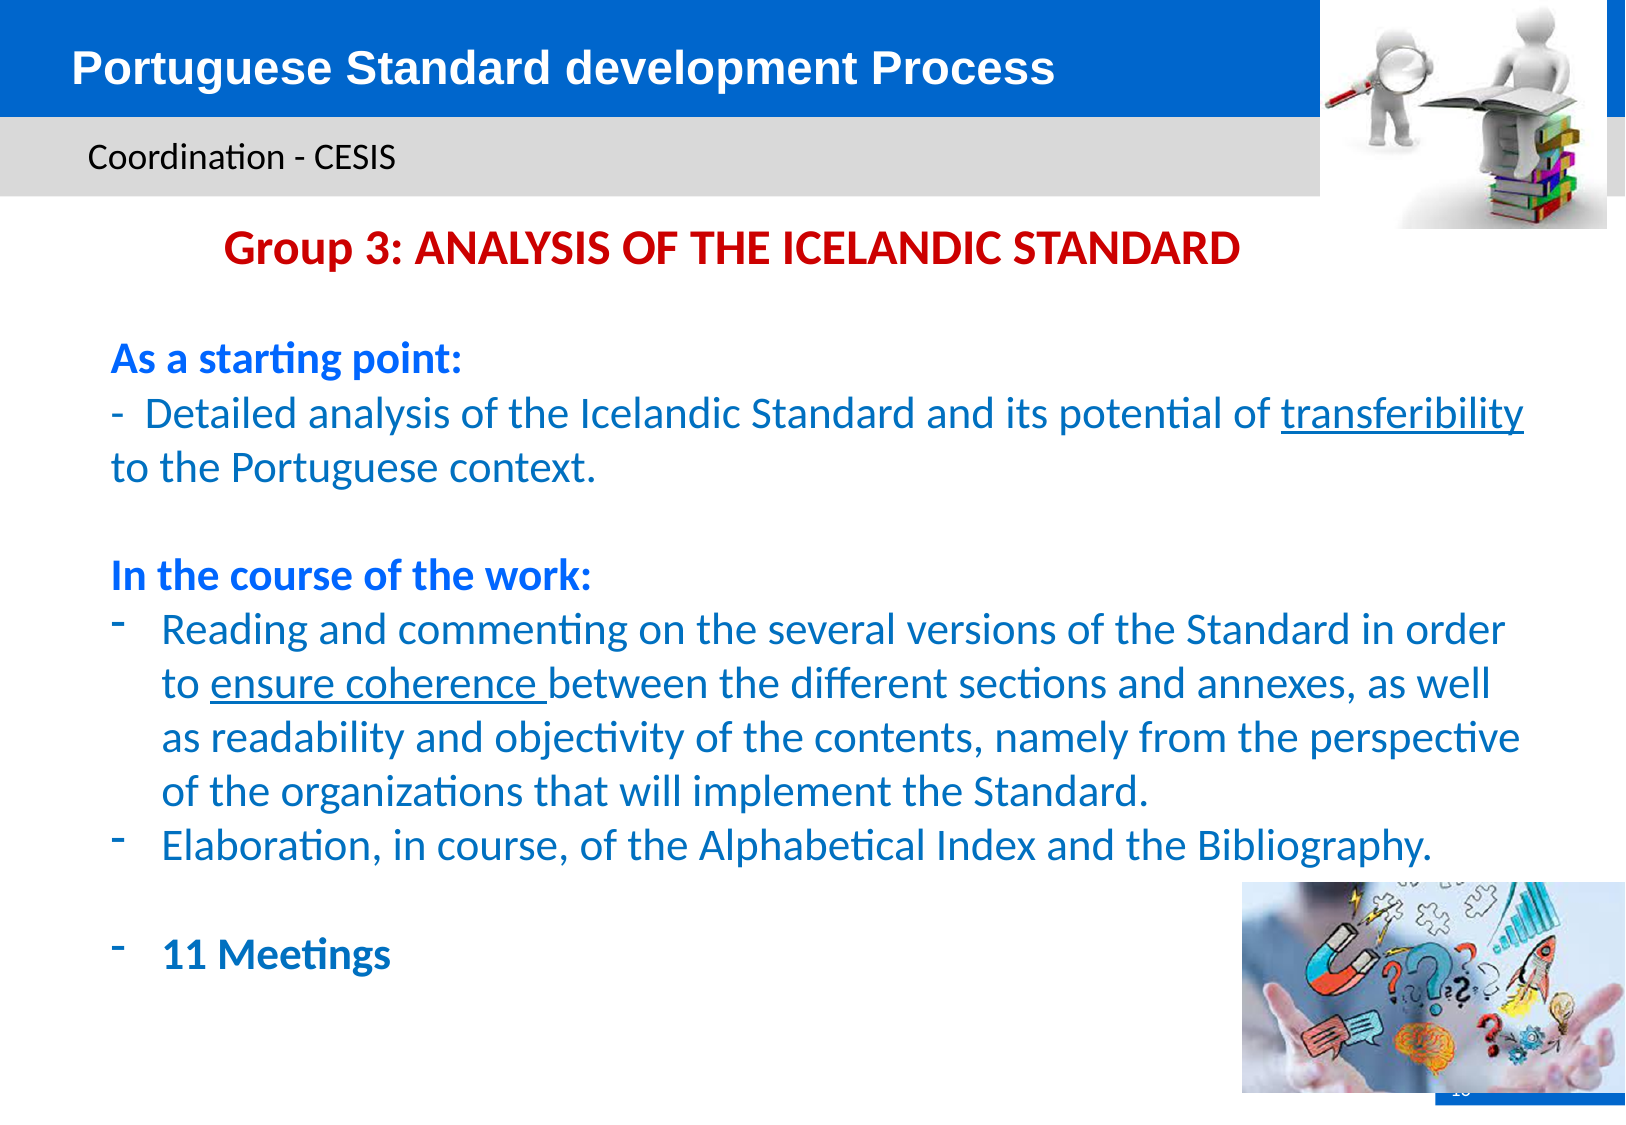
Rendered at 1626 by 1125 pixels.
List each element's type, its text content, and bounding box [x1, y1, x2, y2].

text_box Coordination - CESIS [73, 124, 494, 184]
picture [1320, 0, 1608, 229]
text_box Portuguese Standard development Process [59, 31, 1085, 99]
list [1242, 882, 1625, 1094]
text_box As a starting point: - Detailed analysis of the Icelandic Standard and its potential of transferibility to the Portuguese context. In the course of the work: Reading and commenting on the several versions of the Standard in order to ensure coherence between the different sections and annexes, as well as readability and objectivity of the contents, namely from the perspective of the organizations that will implement the Standard. Elaboration, in course, of the Alphabetical Index and the Bibliography. 11 Meetings [95, 321, 1555, 1035]
text_box Group 3: ANALYSIS OF THE ICELANDIC STANDARD [209, 207, 1309, 319]
slide_number 16 [1435, 1099, 1625, 1106]
